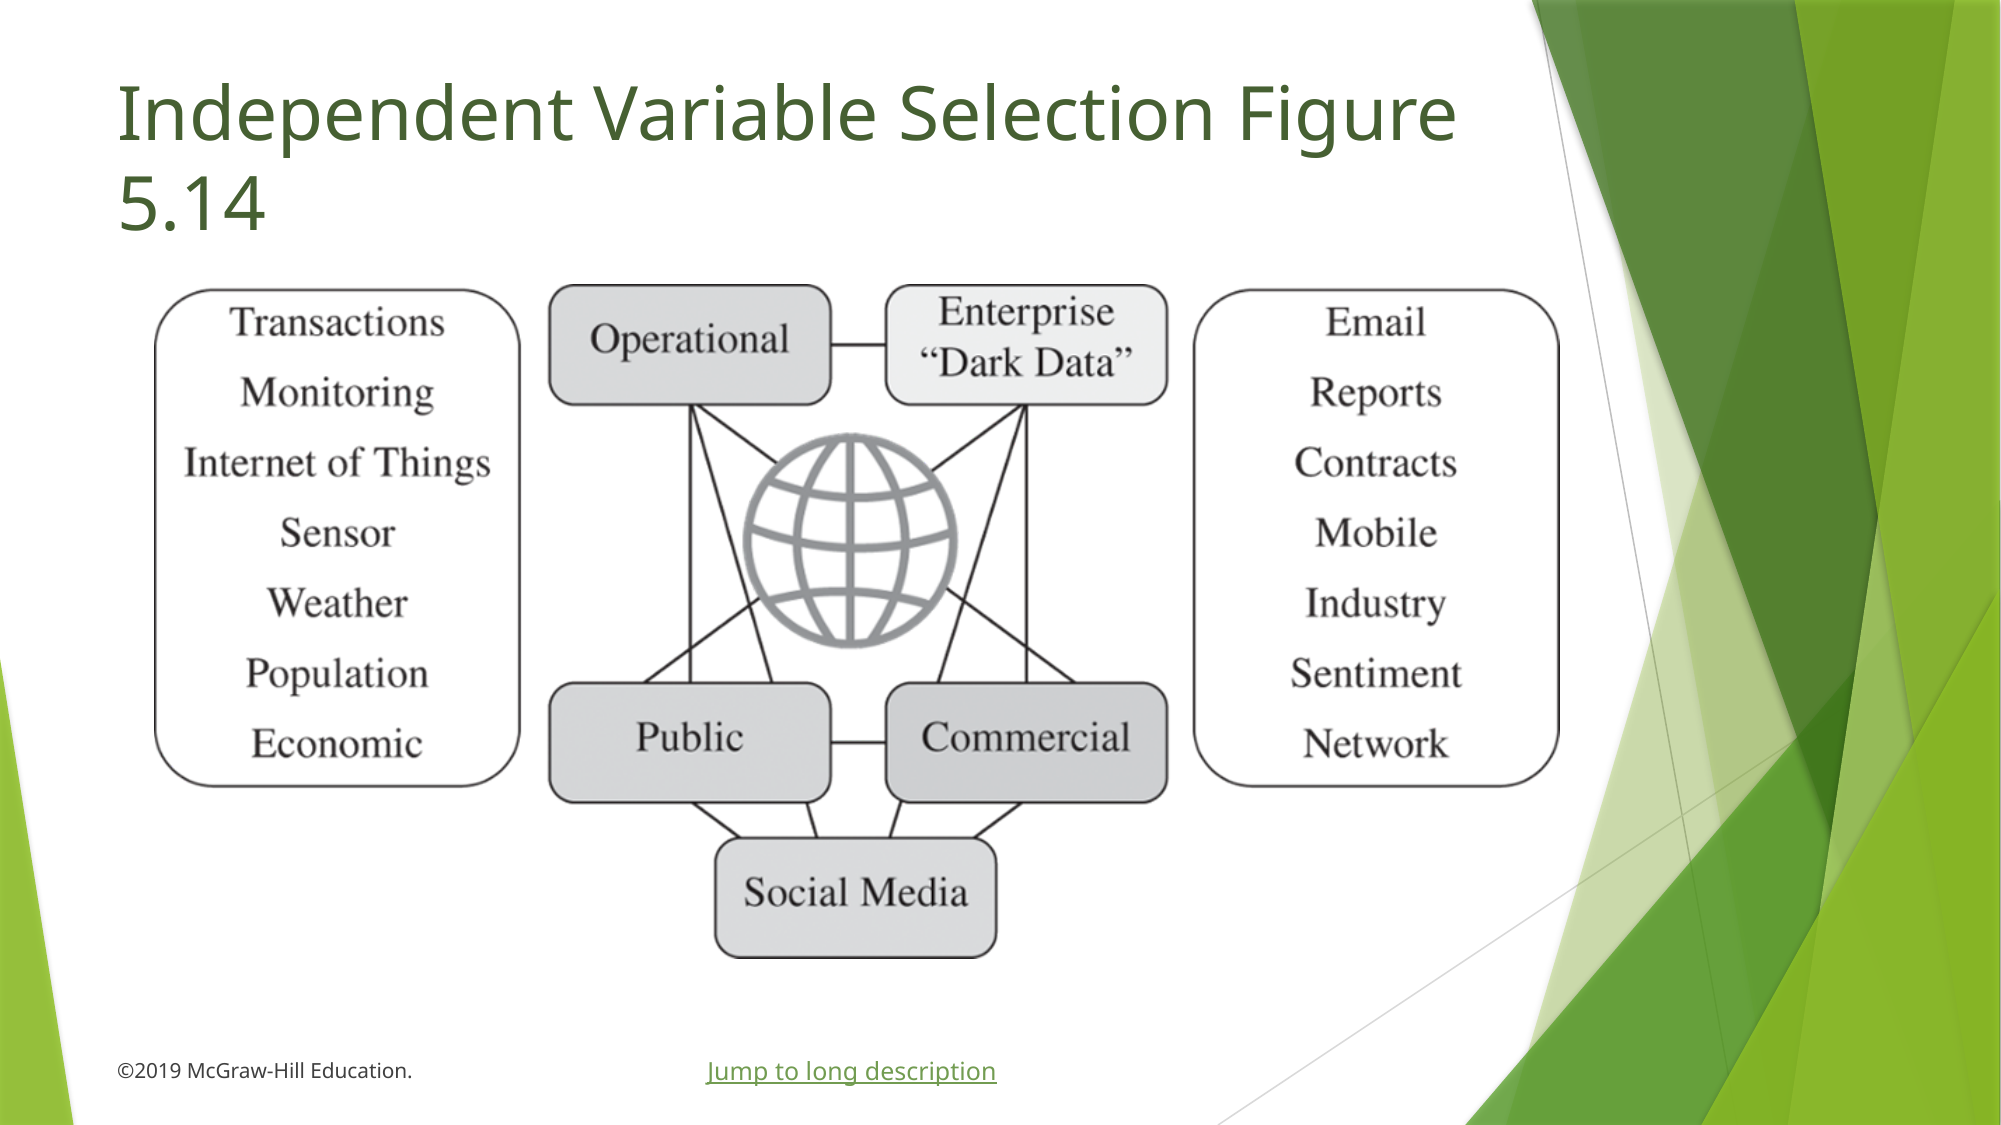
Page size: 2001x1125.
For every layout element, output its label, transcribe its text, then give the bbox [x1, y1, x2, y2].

title Independent Variable Selection Figure 5.14 [102, 58, 1603, 254]
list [153, 283, 1560, 960]
list Jump to long description [629, 1050, 1075, 1095]
